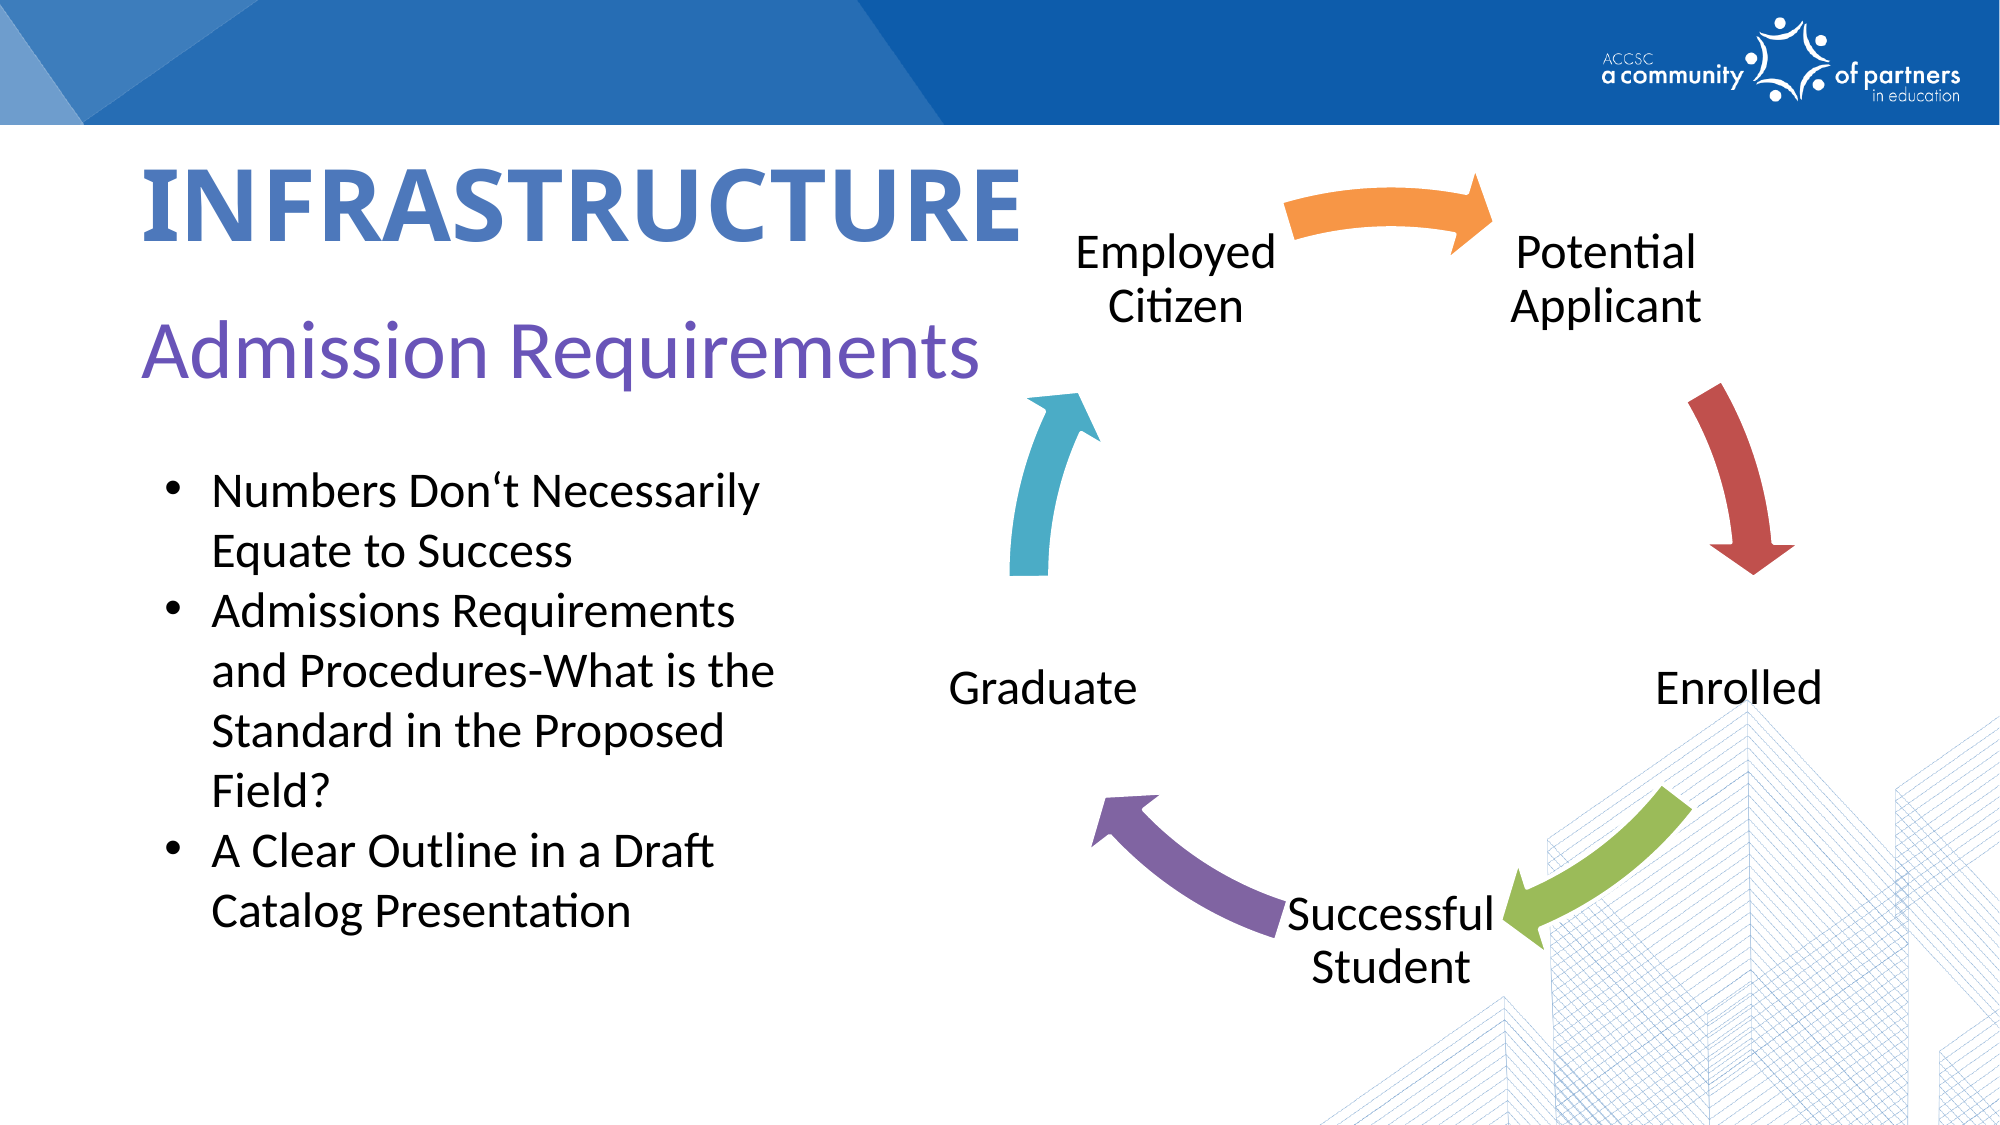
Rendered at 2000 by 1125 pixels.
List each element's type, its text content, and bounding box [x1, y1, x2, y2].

text_box Admission Requirements [126, 288, 719, 403]
text_box infrastructure [126, 133, 1102, 269]
picture [0, 0, 2000, 1125]
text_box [724, 162, 2000, 1052]
text_box Numbers Don‘t Necessarily Equate to Success Admissions Requirements and Procedures-What is the Standard in the Proposed Field? A Clear Outline in a Draft Catalog Presentation [149, 449, 719, 990]
